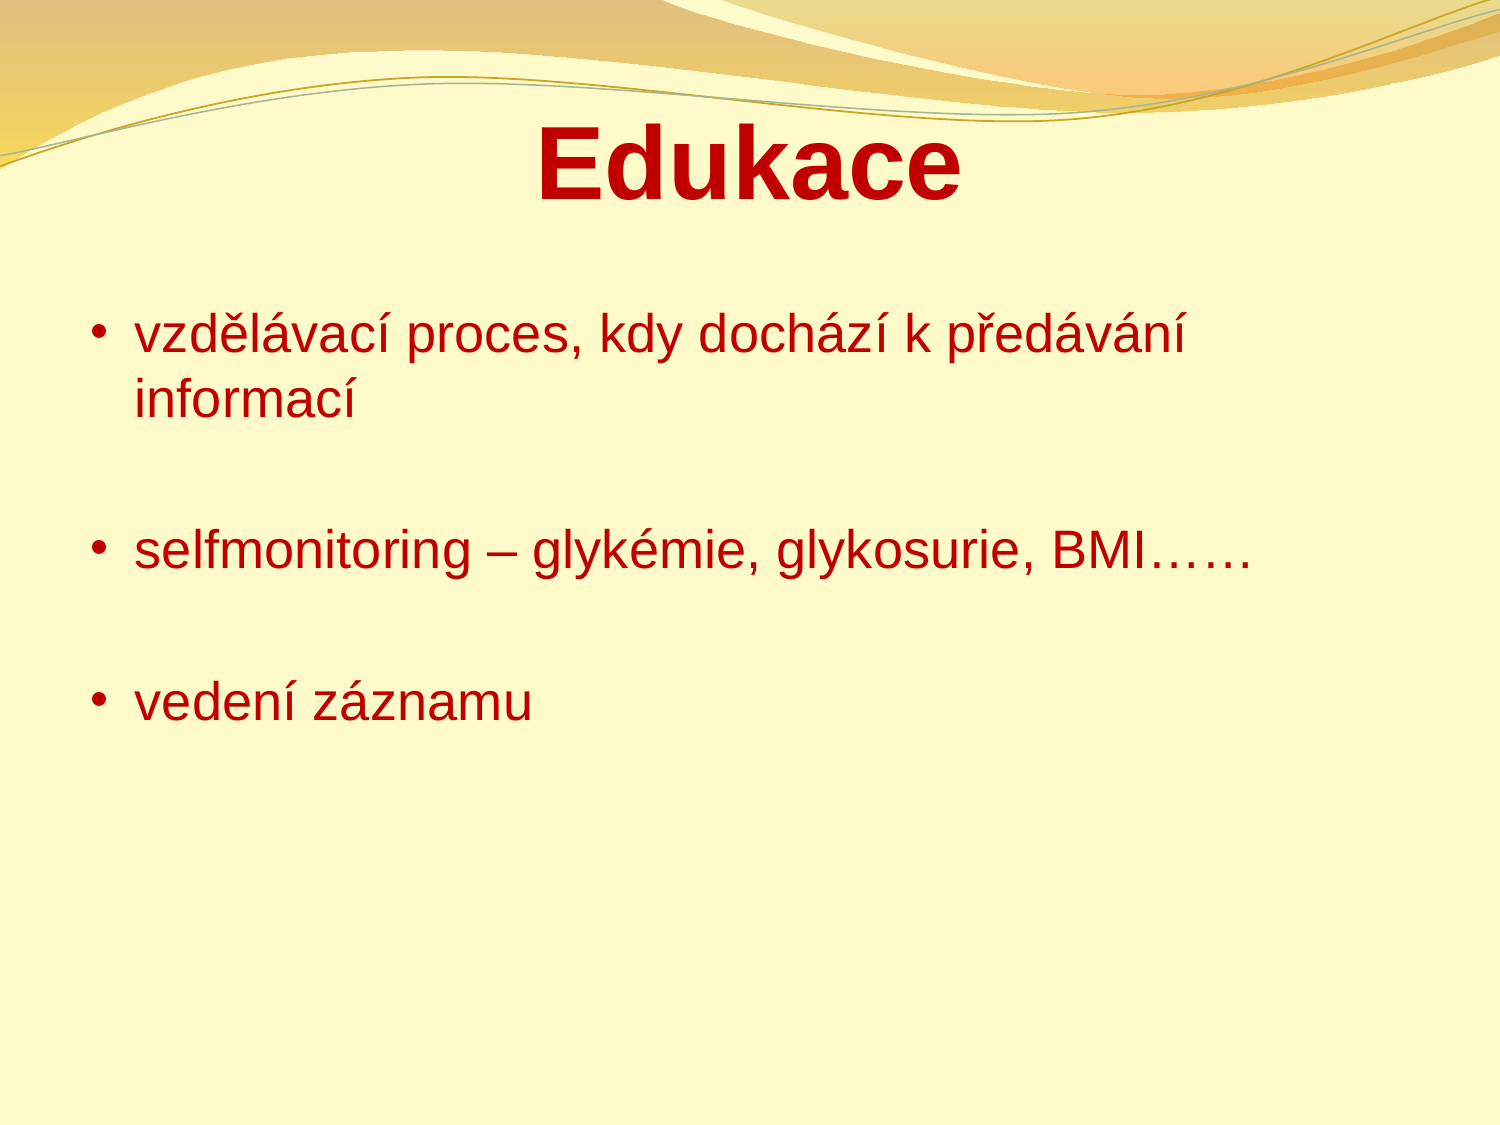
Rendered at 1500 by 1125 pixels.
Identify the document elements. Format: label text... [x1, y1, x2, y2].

list vzdělávací proces, kdy dochází k předávání informací selfmonitoring – glykémie, glykosurie, BMI…… vedení záznamu [74, 290, 1426, 1038]
title Edukace [74, 115, 1426, 221]
